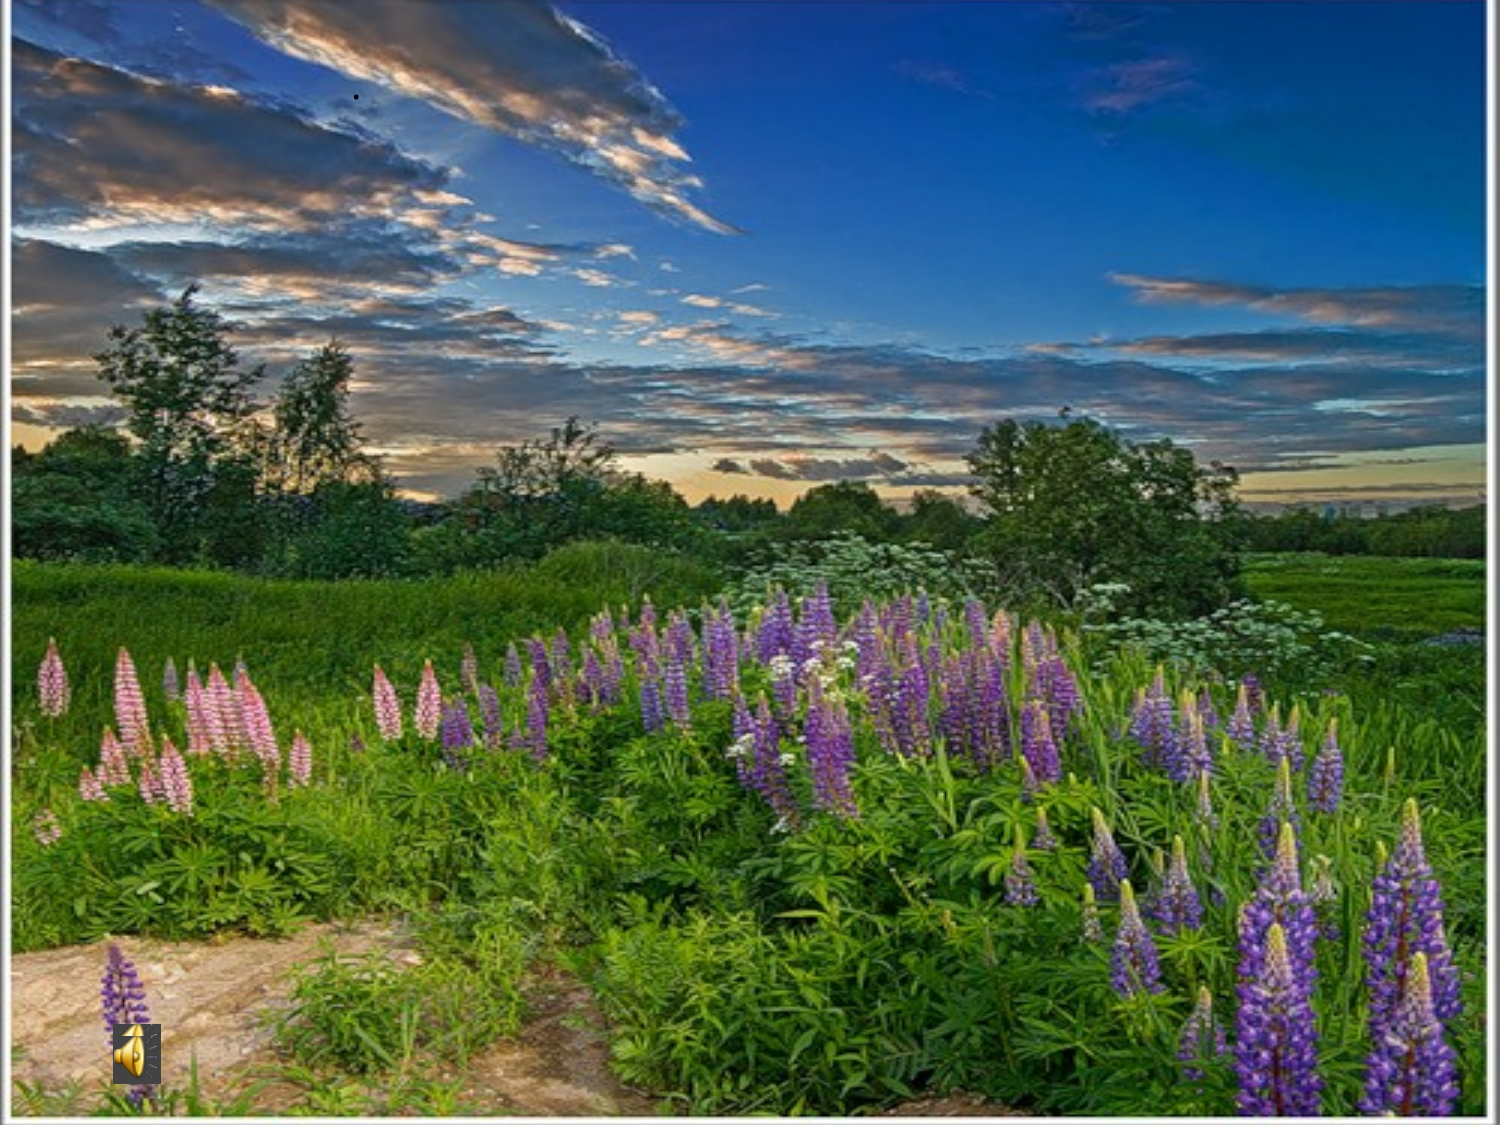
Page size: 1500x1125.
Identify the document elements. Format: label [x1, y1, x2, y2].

picture [111, 1022, 163, 1086]
list [0, 0, 1500, 1125]
